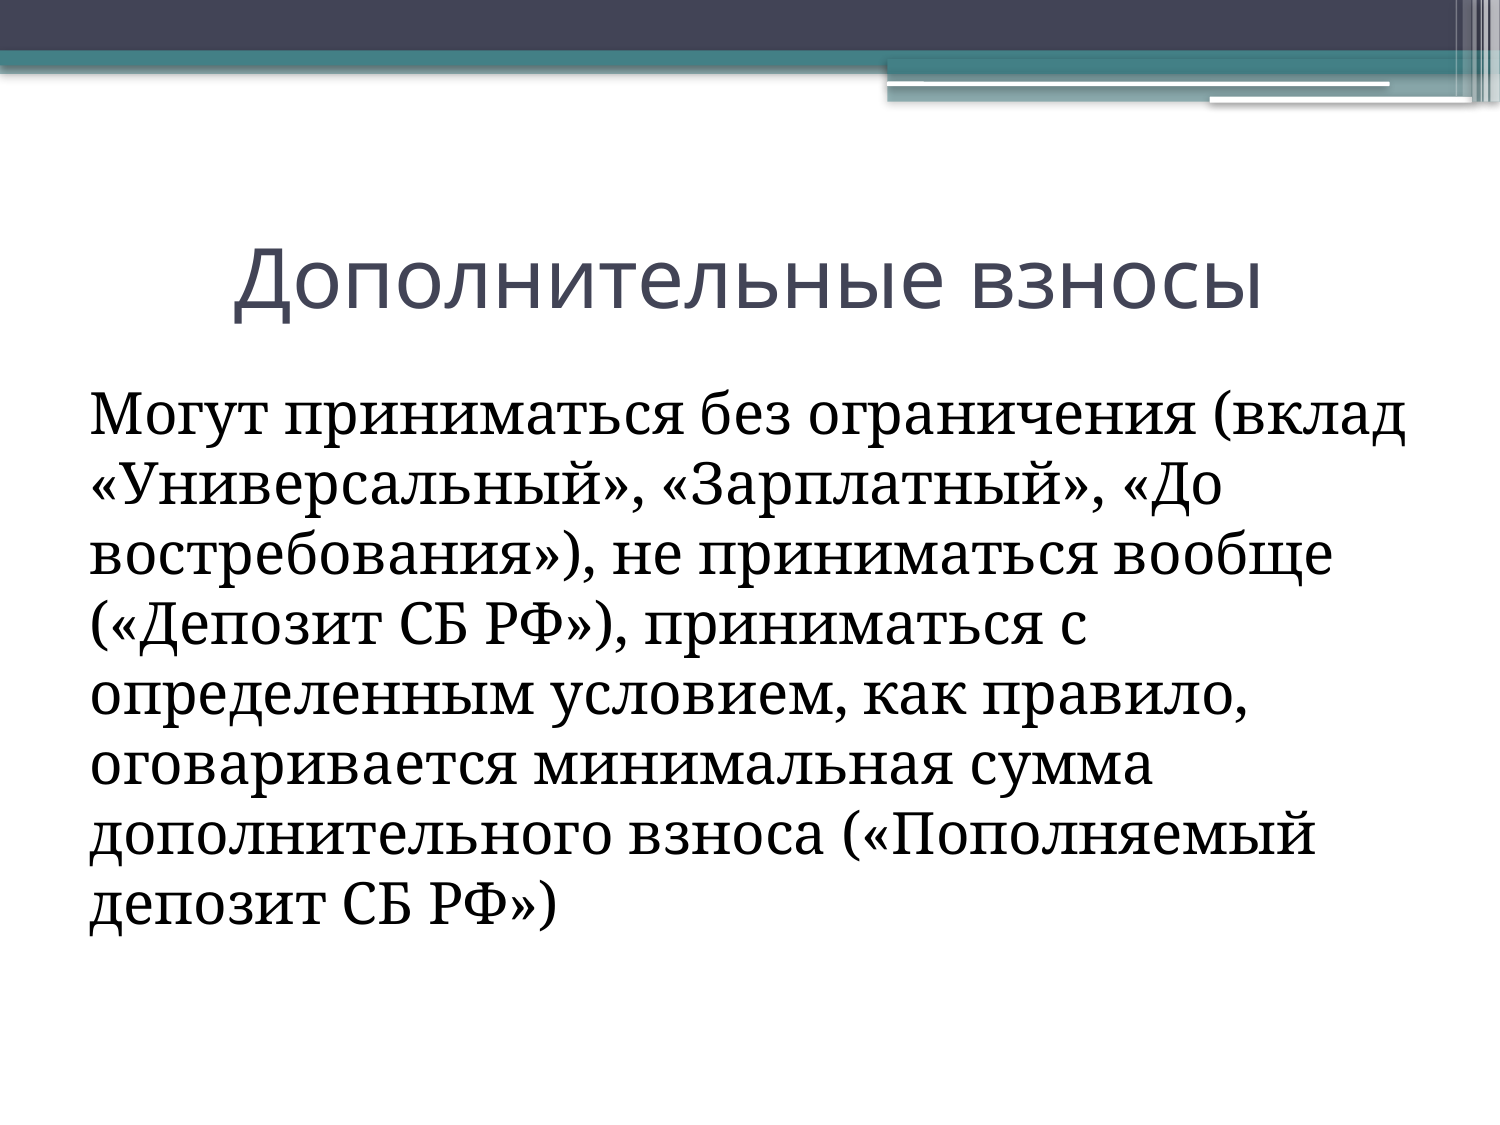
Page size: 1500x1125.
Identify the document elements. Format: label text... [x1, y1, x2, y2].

list Могут приниматься без ограничения (вклад «Универсальный», «Зарплатный», «До востребования»), не приниматься вообще («Депозит СБ РФ»), приниматься с определенным условием, как правило, оговаривается минимальная сумма дополнительного взноса («Пополняемый депозит СБ РФ») [75, 368, 1425, 1079]
title Дополнительные взносы [75, 187, 1425, 363]
